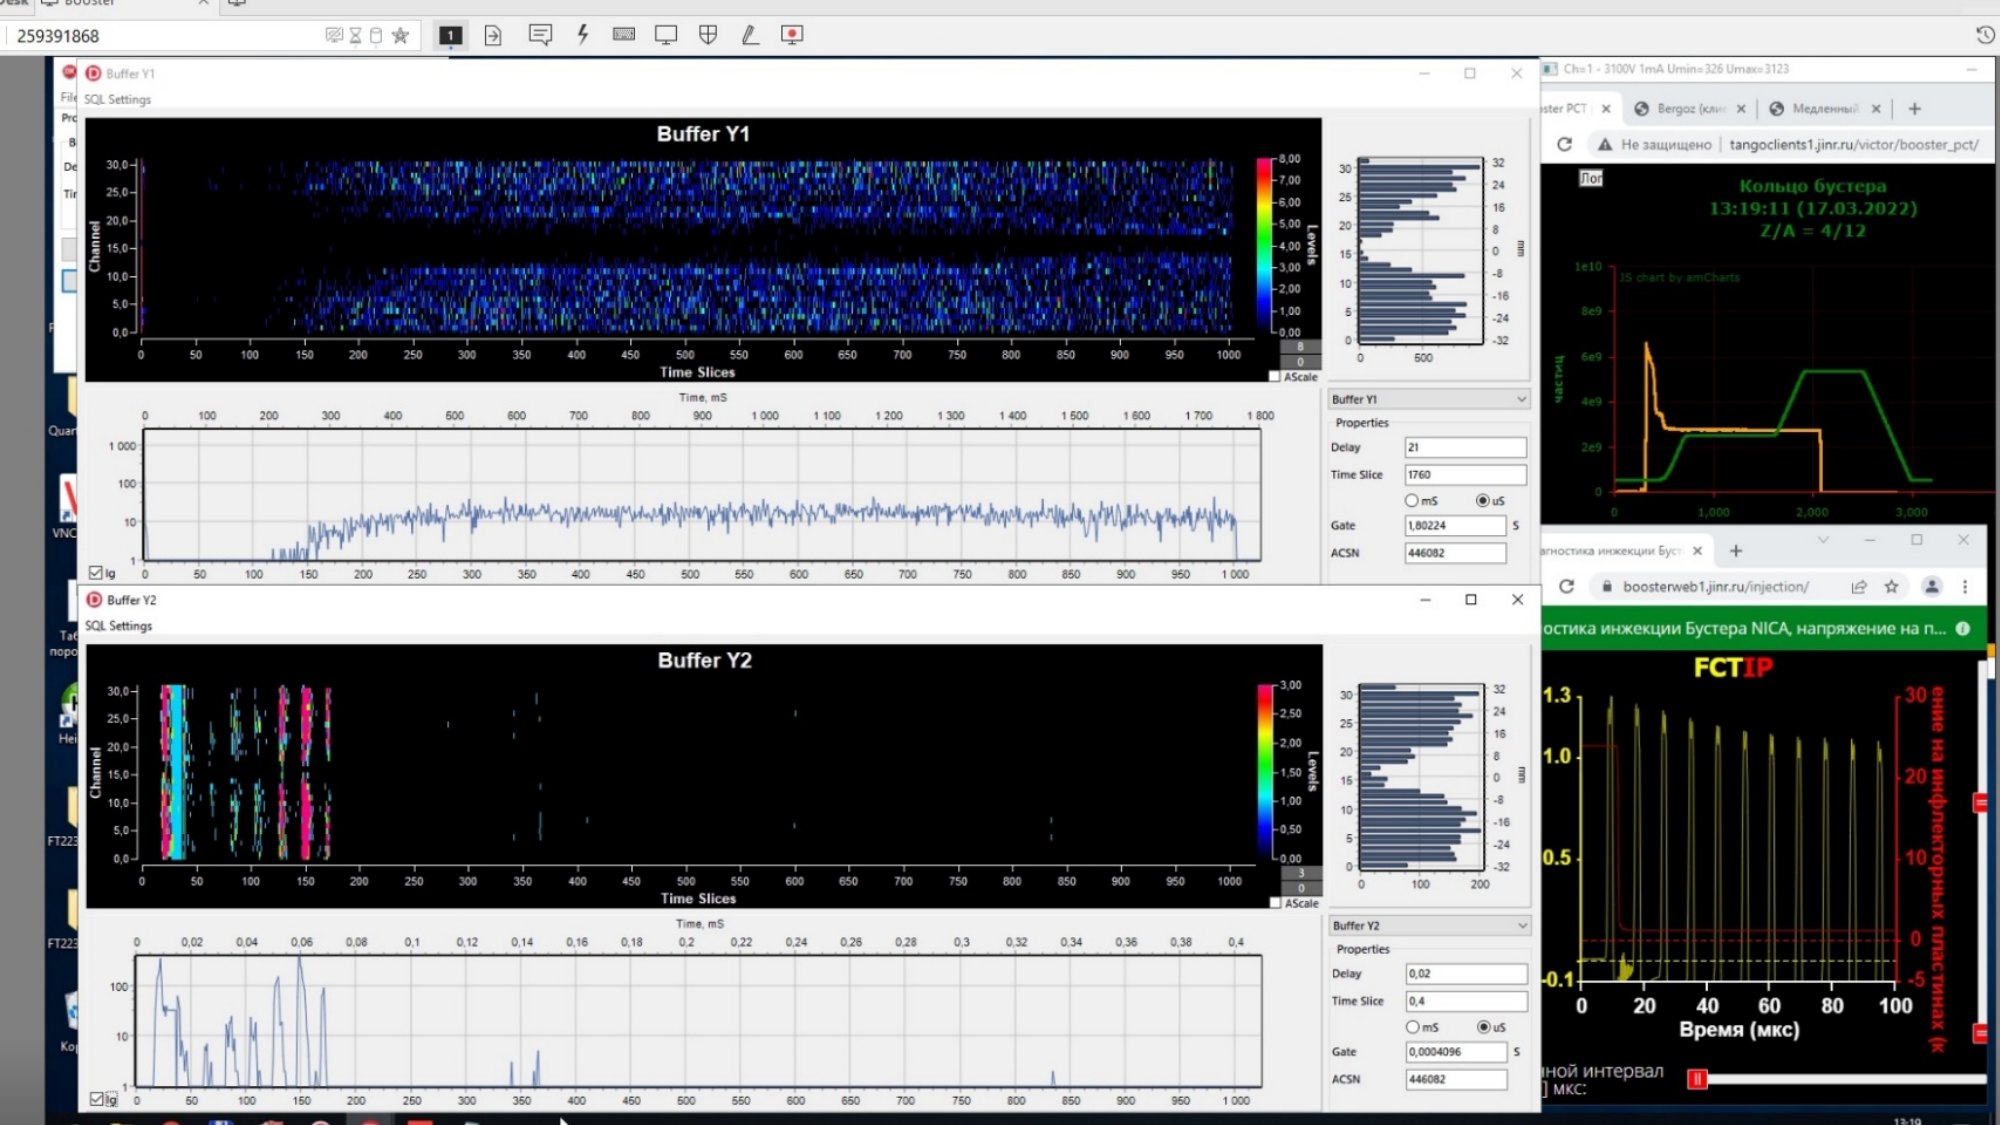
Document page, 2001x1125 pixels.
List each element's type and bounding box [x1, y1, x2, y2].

list [0, 0, 2000, 1125]
